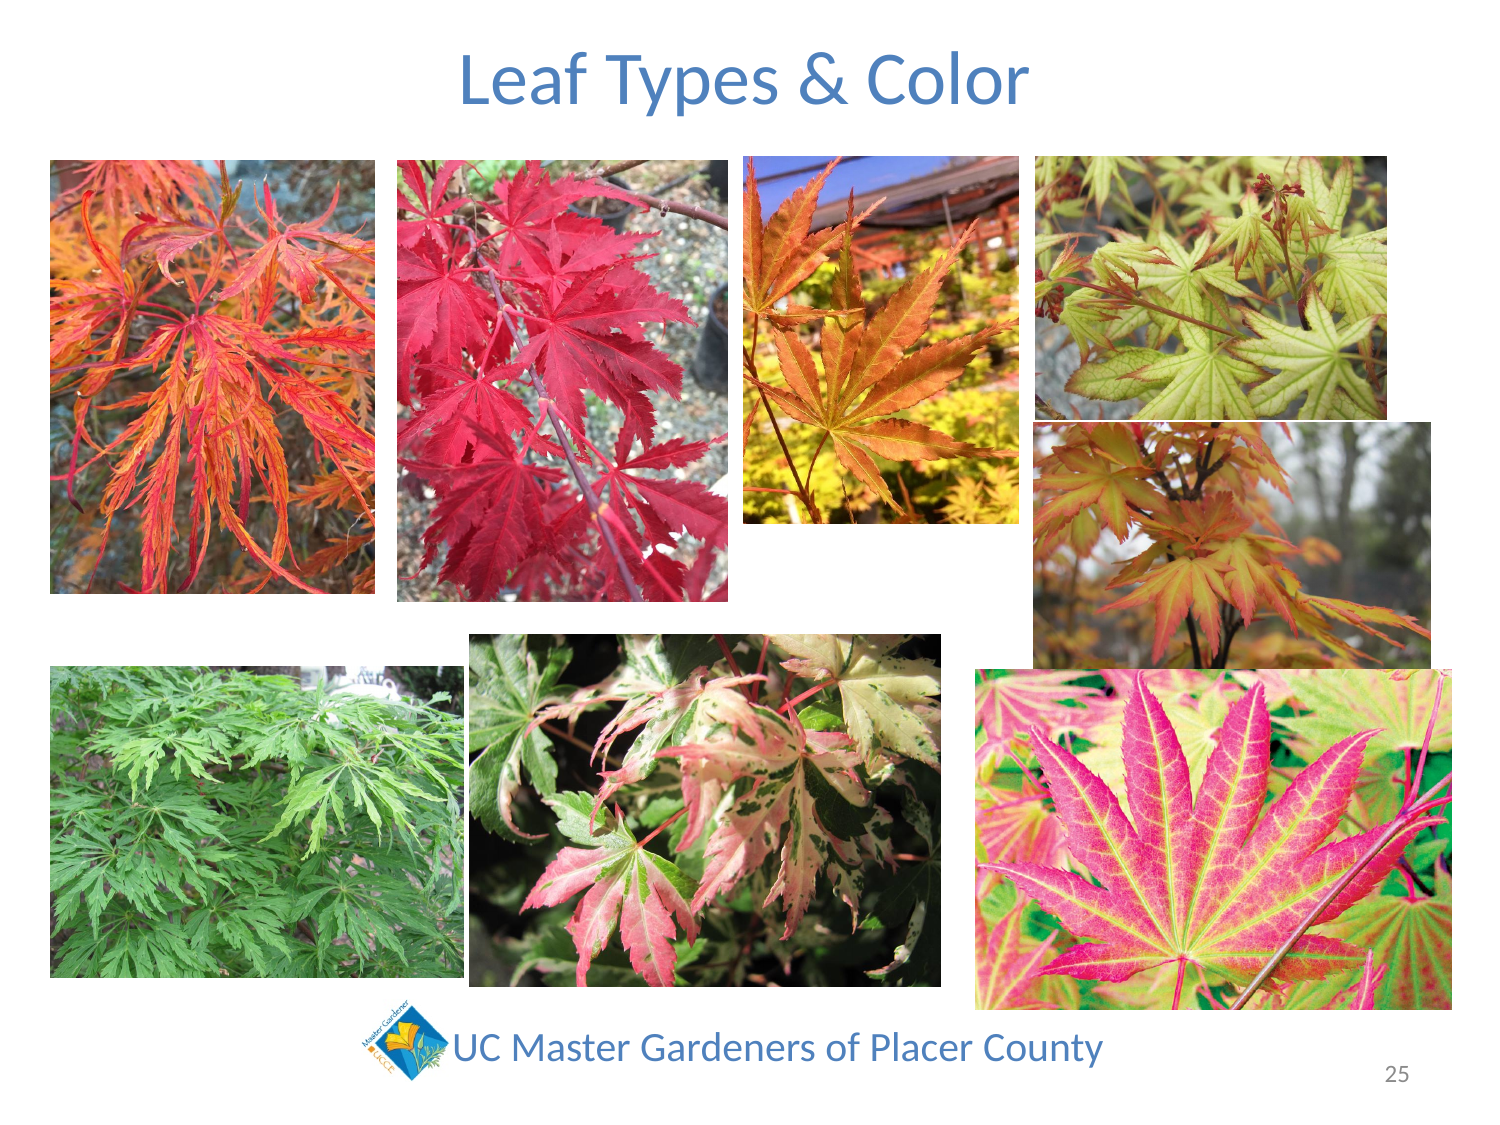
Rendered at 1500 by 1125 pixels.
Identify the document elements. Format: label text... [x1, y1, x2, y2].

picture [396, 159, 728, 602]
picture [743, 156, 1019, 524]
title Leaf Types & Color [70, 20, 1421, 128]
picture [49, 159, 376, 594]
picture [974, 422, 1452, 1010]
picture [1035, 156, 1387, 421]
picture [469, 633, 941, 988]
picture [361, 999, 450, 1082]
picture [49, 666, 464, 978]
slide_number 25 [1200, 1042, 1425, 1103]
